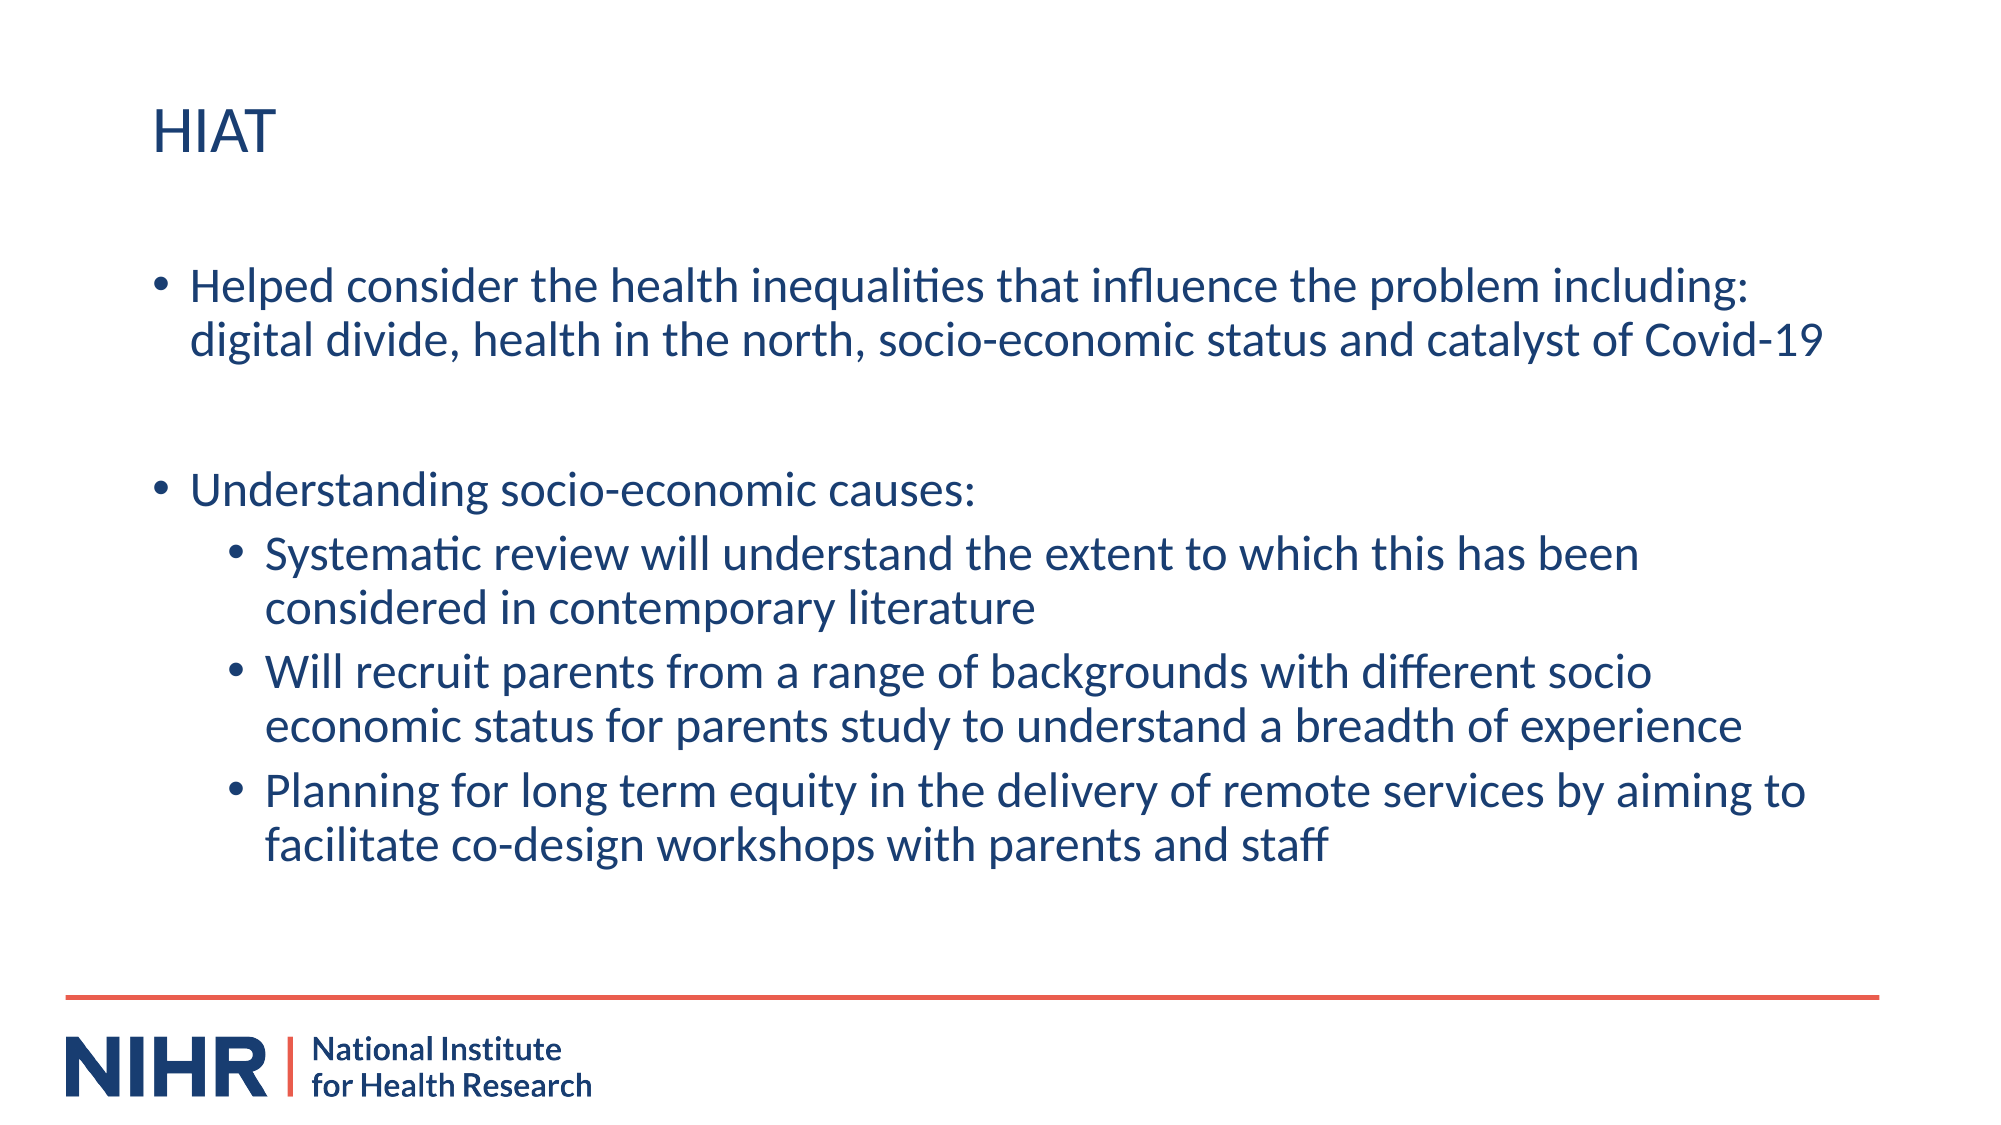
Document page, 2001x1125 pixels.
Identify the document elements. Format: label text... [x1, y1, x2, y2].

list Helped consider the health inequalities that influence the problem including: digital divide, health in the north, socio-economic status and catalyst of Covid-19 Understanding socio-economic causes: Systematic review will understand the extent to which this has been considered in contemporary literature Will recruit parents from a range of backgrounds with different socio economic status for parents study to understand a breadth of experience Planning for long term equity in the delivery of remote services by aiming to facilitate co-design workshops with parents and staff [137, 251, 1863, 950]
title HIAT [137, 59, 1863, 202]
picture [66, 1036, 591, 1097]
